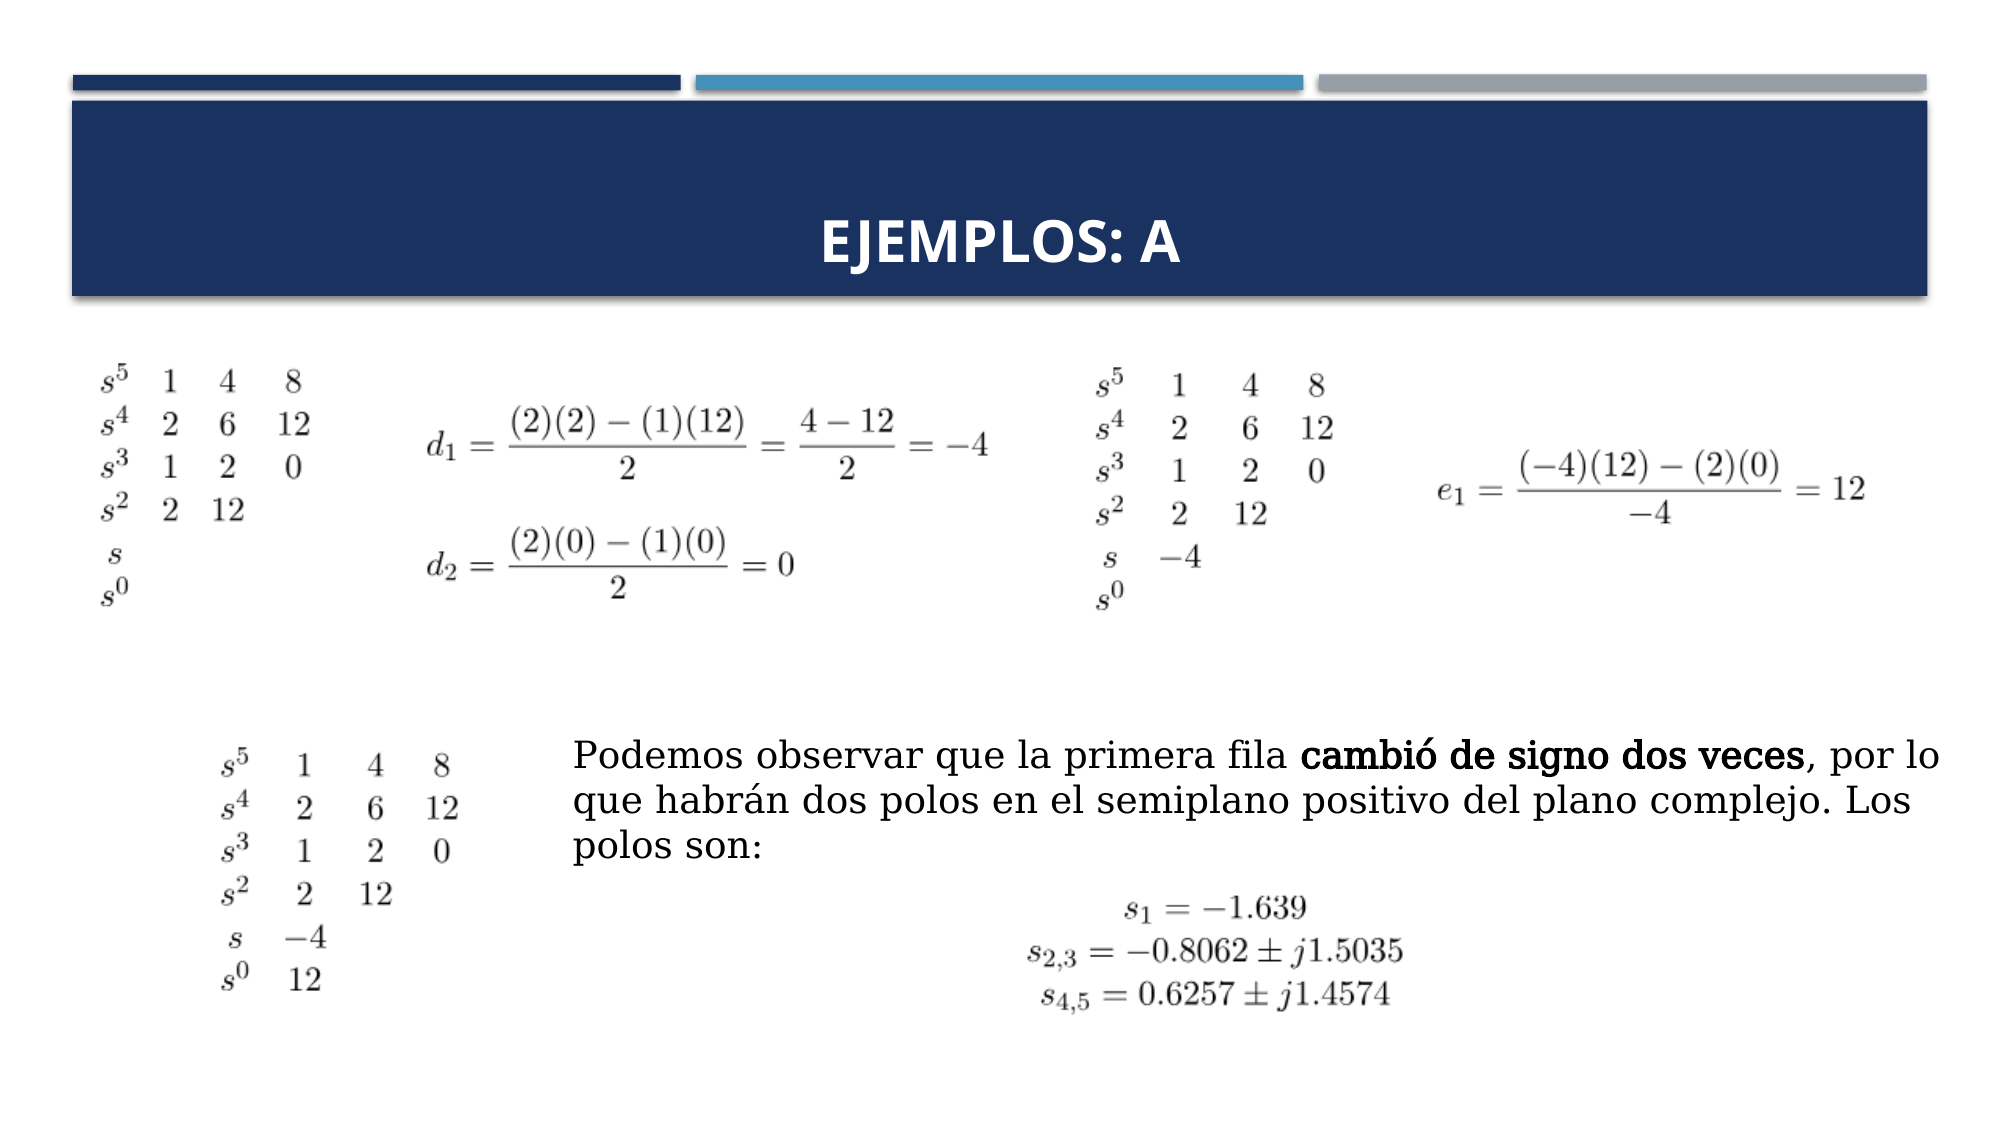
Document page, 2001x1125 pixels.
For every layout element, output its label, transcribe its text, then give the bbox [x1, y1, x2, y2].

picture [1020, 870, 1417, 1019]
title Ejemplos: a [95, 115, 1905, 282]
text_box Podemos observar que la primera fila cambió de signo dos veces, por lo que habrán dos polos en el semiplano positivo del plano complejo. Los polos son: [557, 723, 1961, 918]
picture [1086, 340, 1351, 627]
picture [408, 390, 1001, 617]
picture [1428, 425, 1888, 542]
picture [208, 724, 484, 1005]
picture [94, 350, 323, 617]
